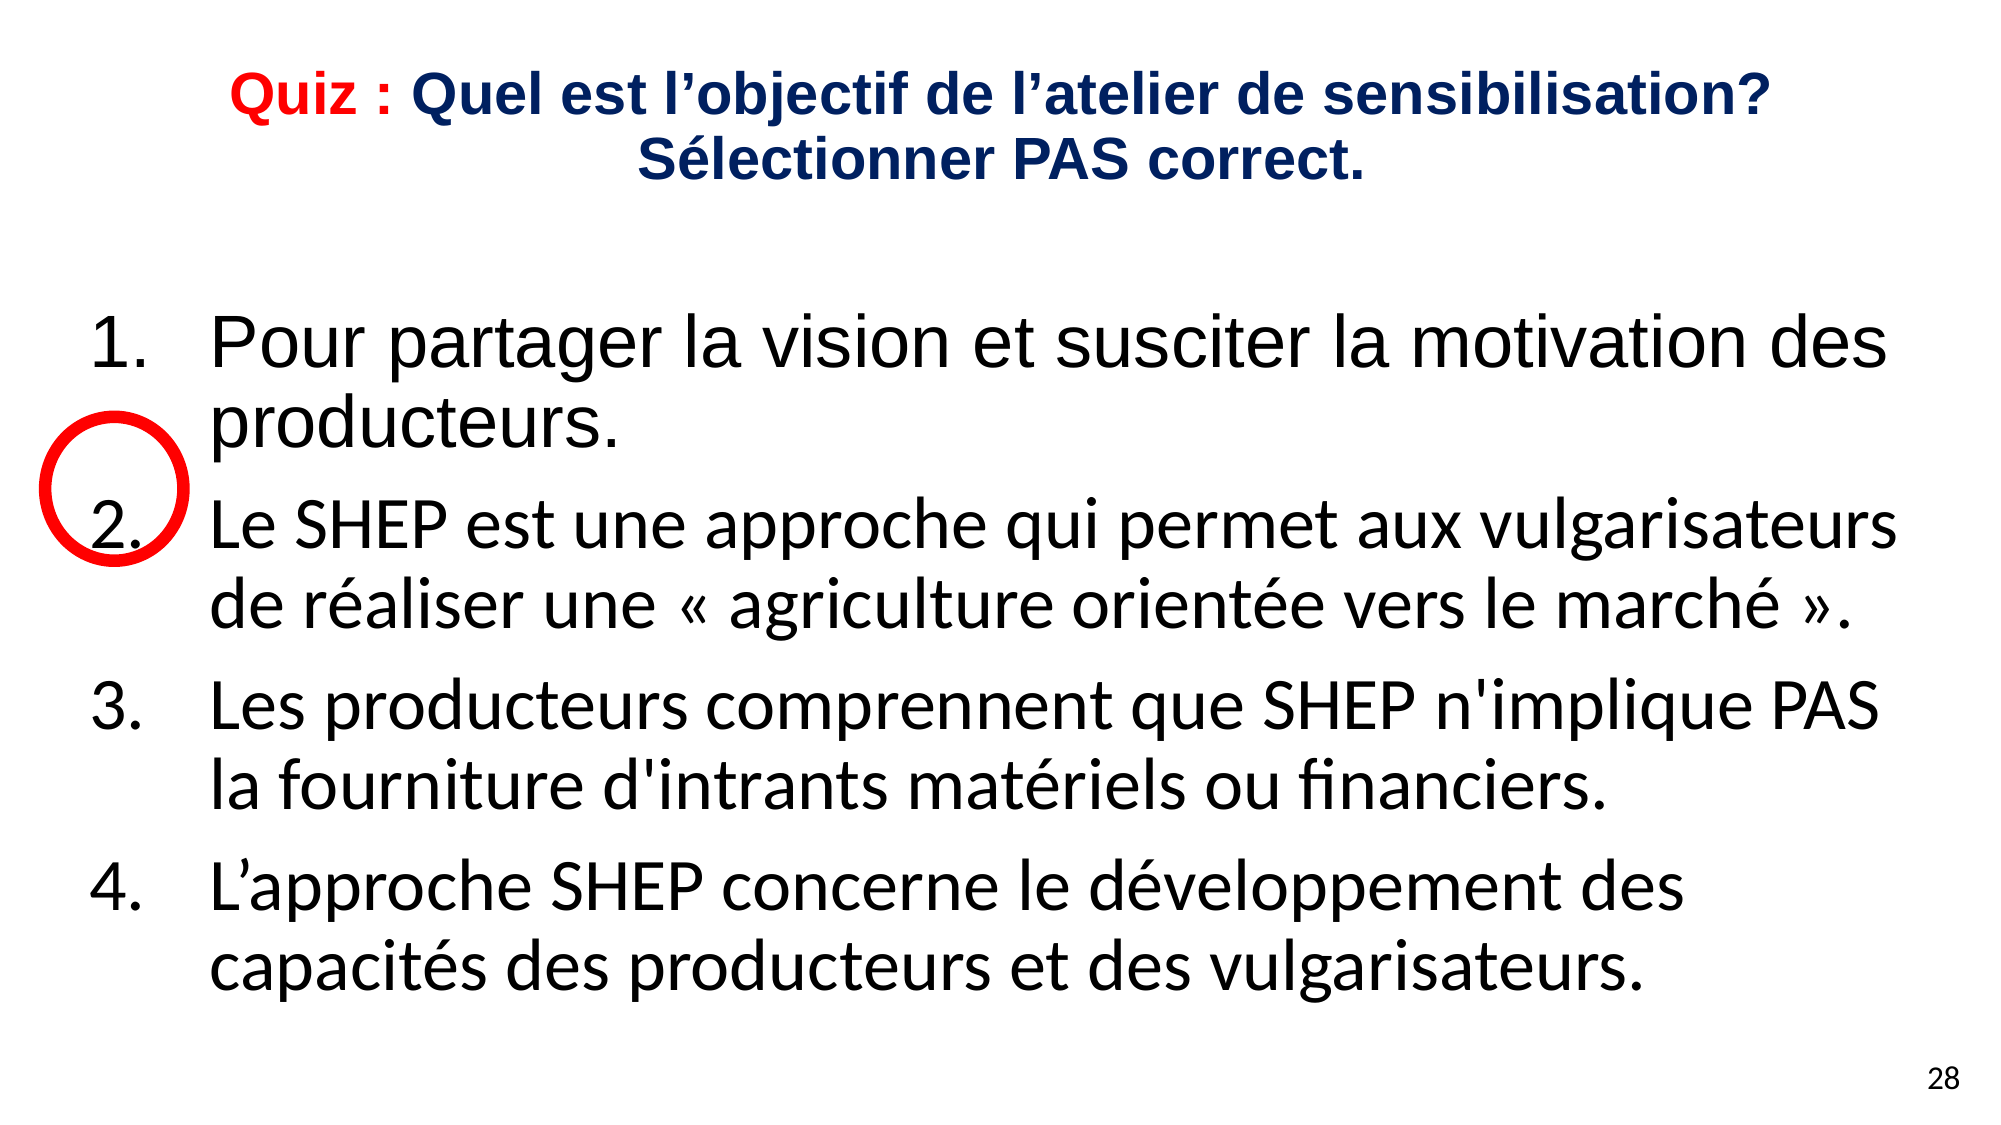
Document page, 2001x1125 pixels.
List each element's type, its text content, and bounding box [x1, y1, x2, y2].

slide_number 28 [1525, 1046, 1976, 1106]
title Quiz : Quel est l’objectif de l’atelier de sensibilisation? Sélectionner PAS correct. [74, 56, 1931, 200]
text_box [44, 415, 185, 562]
list Pour partager la vision et susciter la motivation des producteurs. Le SHEP est une approche qui permet aux vulgarisateurs de réaliser une « agriculture orientée vers le marché ». Les producteurs comprennent que SHEP n'implique PAS la fourniture d'intrants matériels ou financiers. L’approche SHEP concerne le développement des capacités des producteurs et des vulgarisateurs. [74, 296, 1931, 1098]
